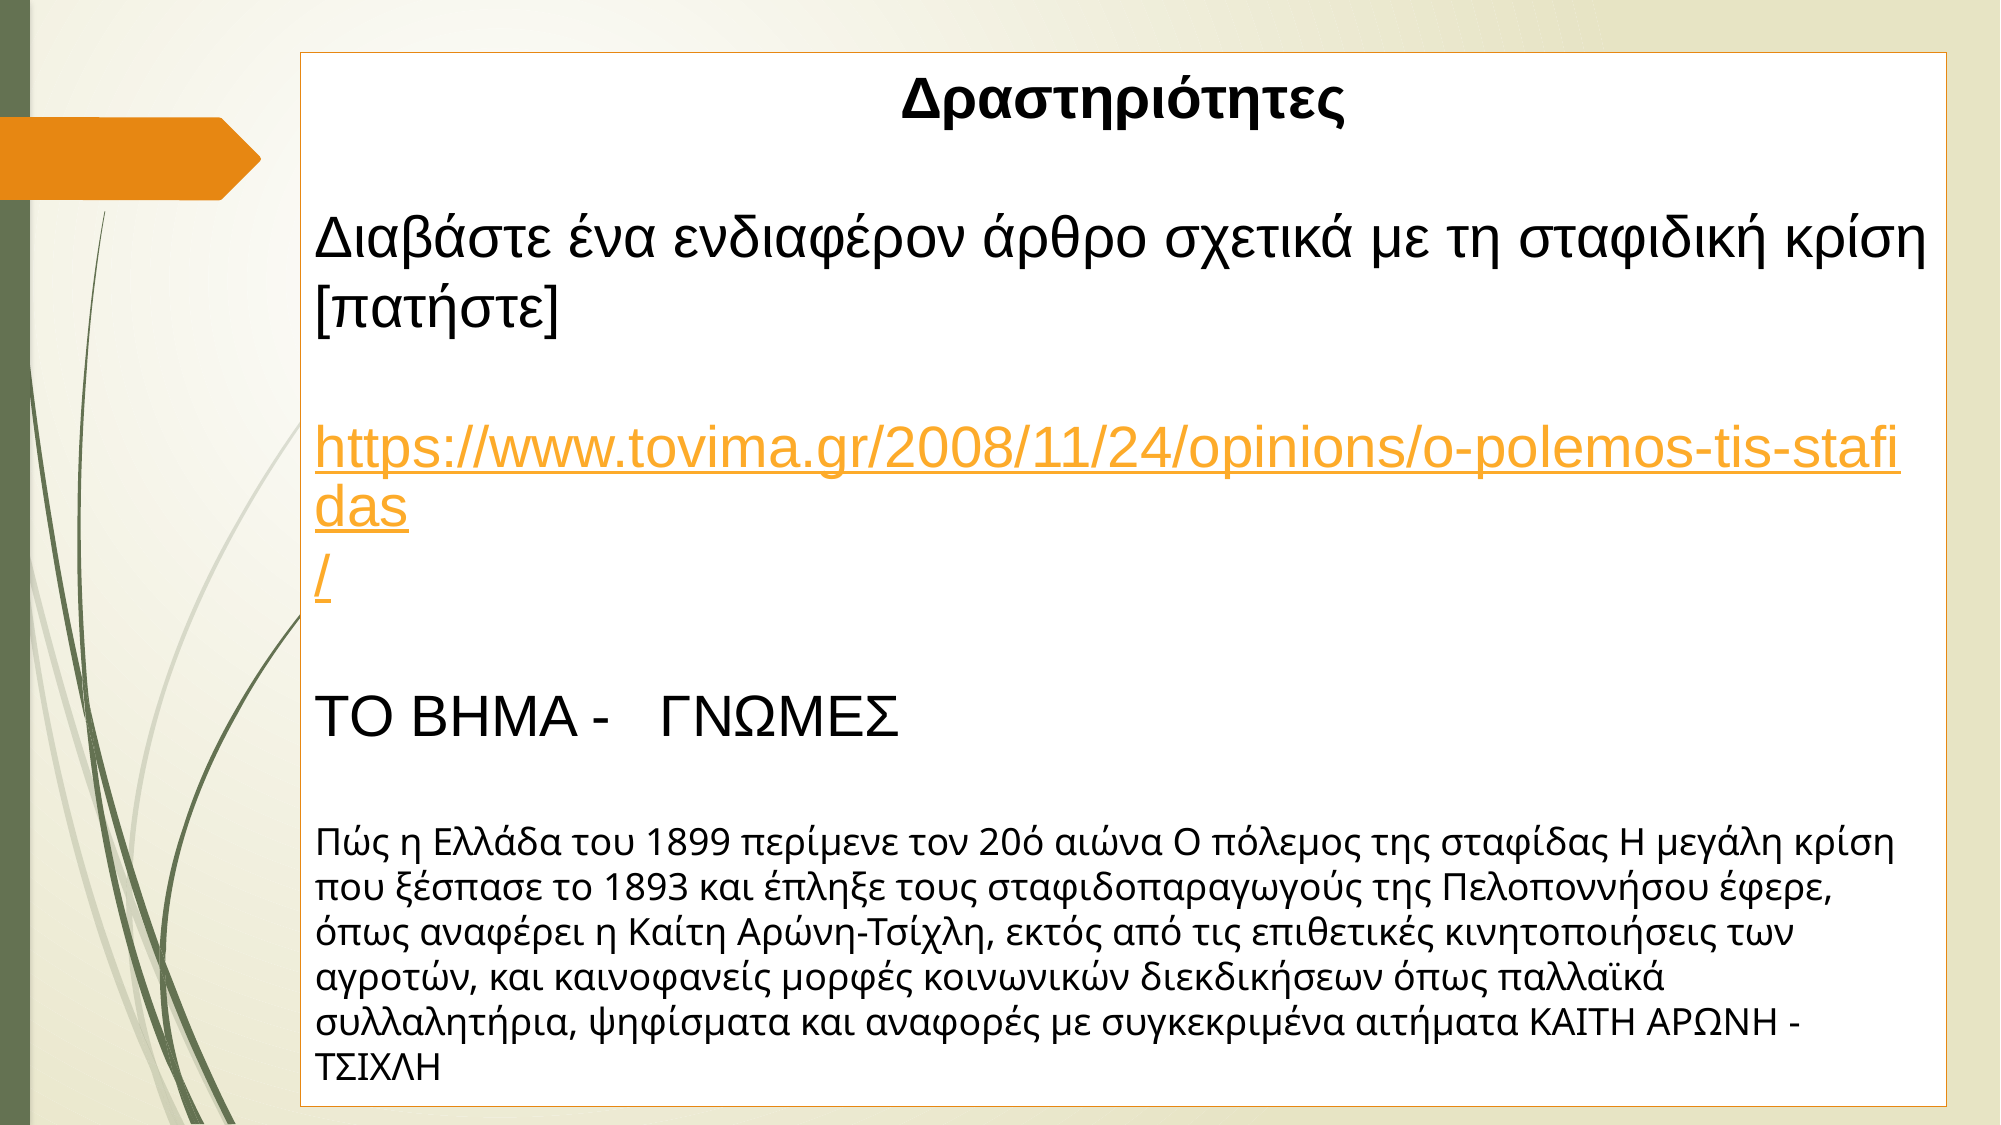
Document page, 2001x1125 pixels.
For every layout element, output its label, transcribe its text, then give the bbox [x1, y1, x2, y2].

text_box Δραστηριότητες Διαβάστε ένα ενδιαφέρον άρθρο σχετικά με τη σταφιδική κρίση [πατήστε] https://www.tovima.gr/2008/11/24/opinions/o-polemos-tis-stafidas/ ΤΟ ΒΗΜΑ - ΓΝΩΜΕΣ Πώς η Ελλάδα του 1899 περίμενε τον 20ό αιώνα Ο πόλεμος της σταφίδας Η μεγάλη κρίση που ξέσπασε το 1893 και έπληξε τους σταφιδοπαραγωγούς της Πελοποννήσου έφερε, όπως αναφέρει η Καίτη Αρώνη-Τσίχλη, εκτός από τις επιθετικές κινητοποιήσεις των αγροτών, και καινοφανείς μορφές κοινωνικών διεκδικήσεων όπως παλλαϊκά συλλαλητήρια, ψηφίσματα και αναφορές με συγκεκριμένα αιτήματα ΚΑΙΤΗ ΑΡΩΝΗ - ΤΣΙΧΛΗ [300, 52, 1947, 1107]
